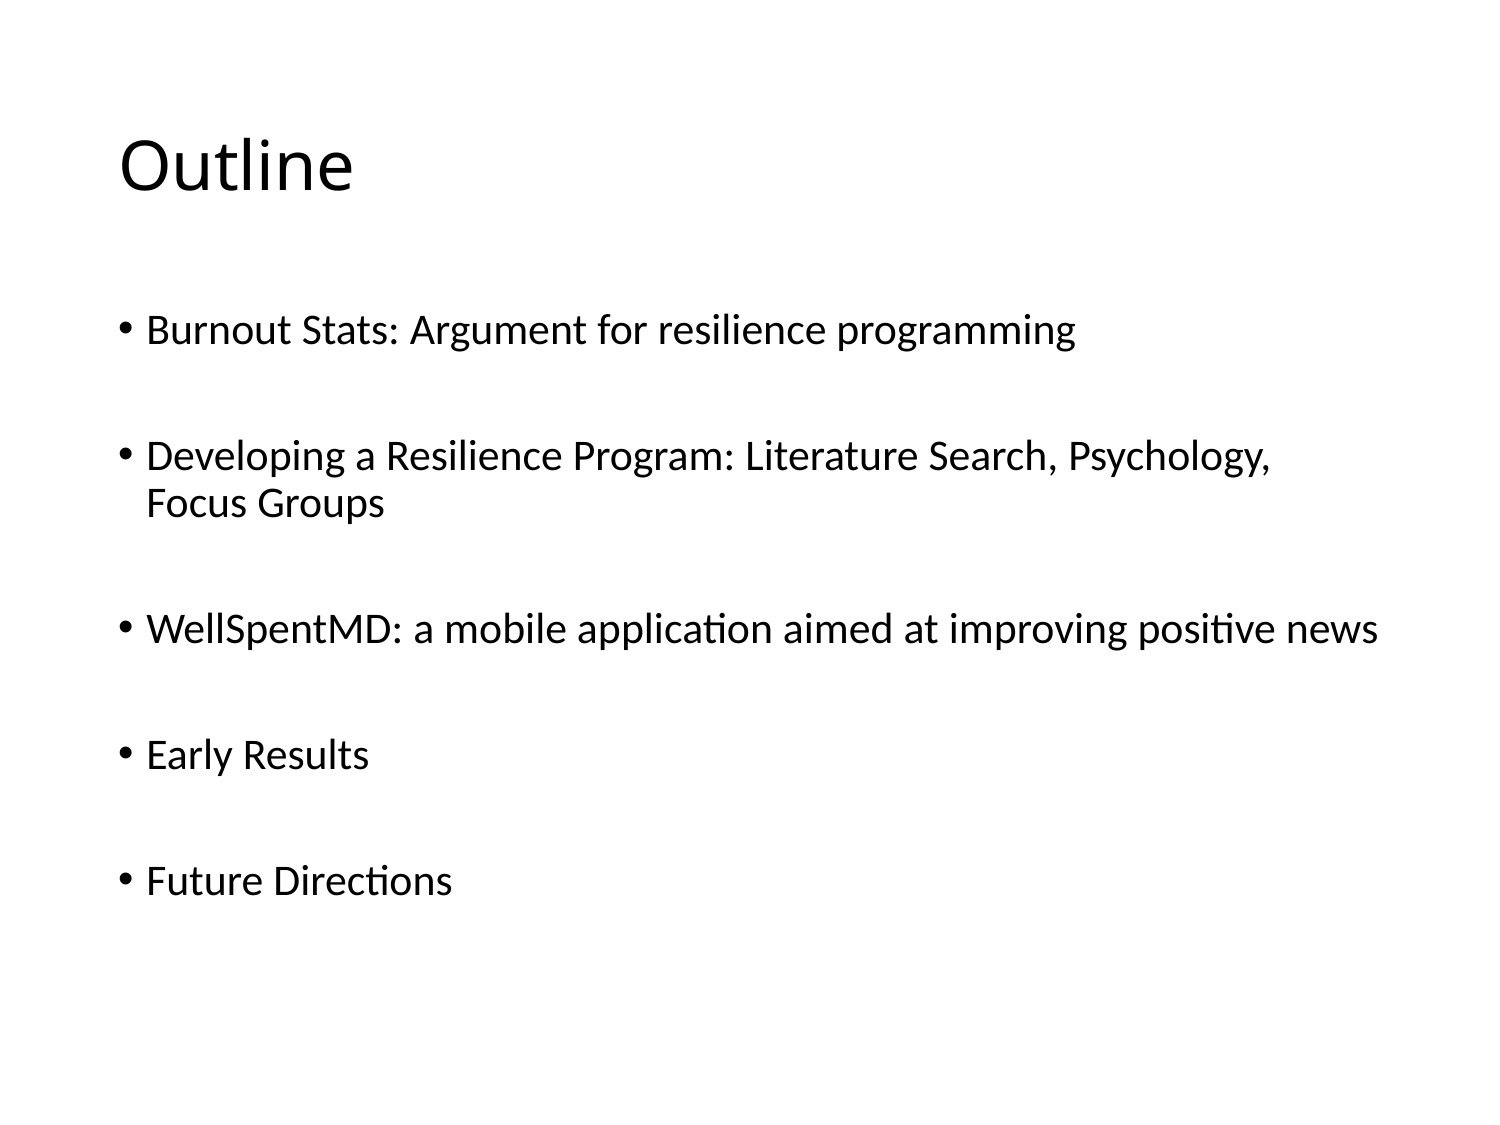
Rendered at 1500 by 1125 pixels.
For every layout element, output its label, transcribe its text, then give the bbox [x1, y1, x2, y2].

list Burnout Stats: Argument for resilience programming Developing a Resilience Program: Literature Search, Psychology, Focus Groups WellSpentMD: a mobile application aimed at improving positive news Early Results Future Directions [103, 299, 1397, 1014]
title Outline [103, 59, 1397, 278]
